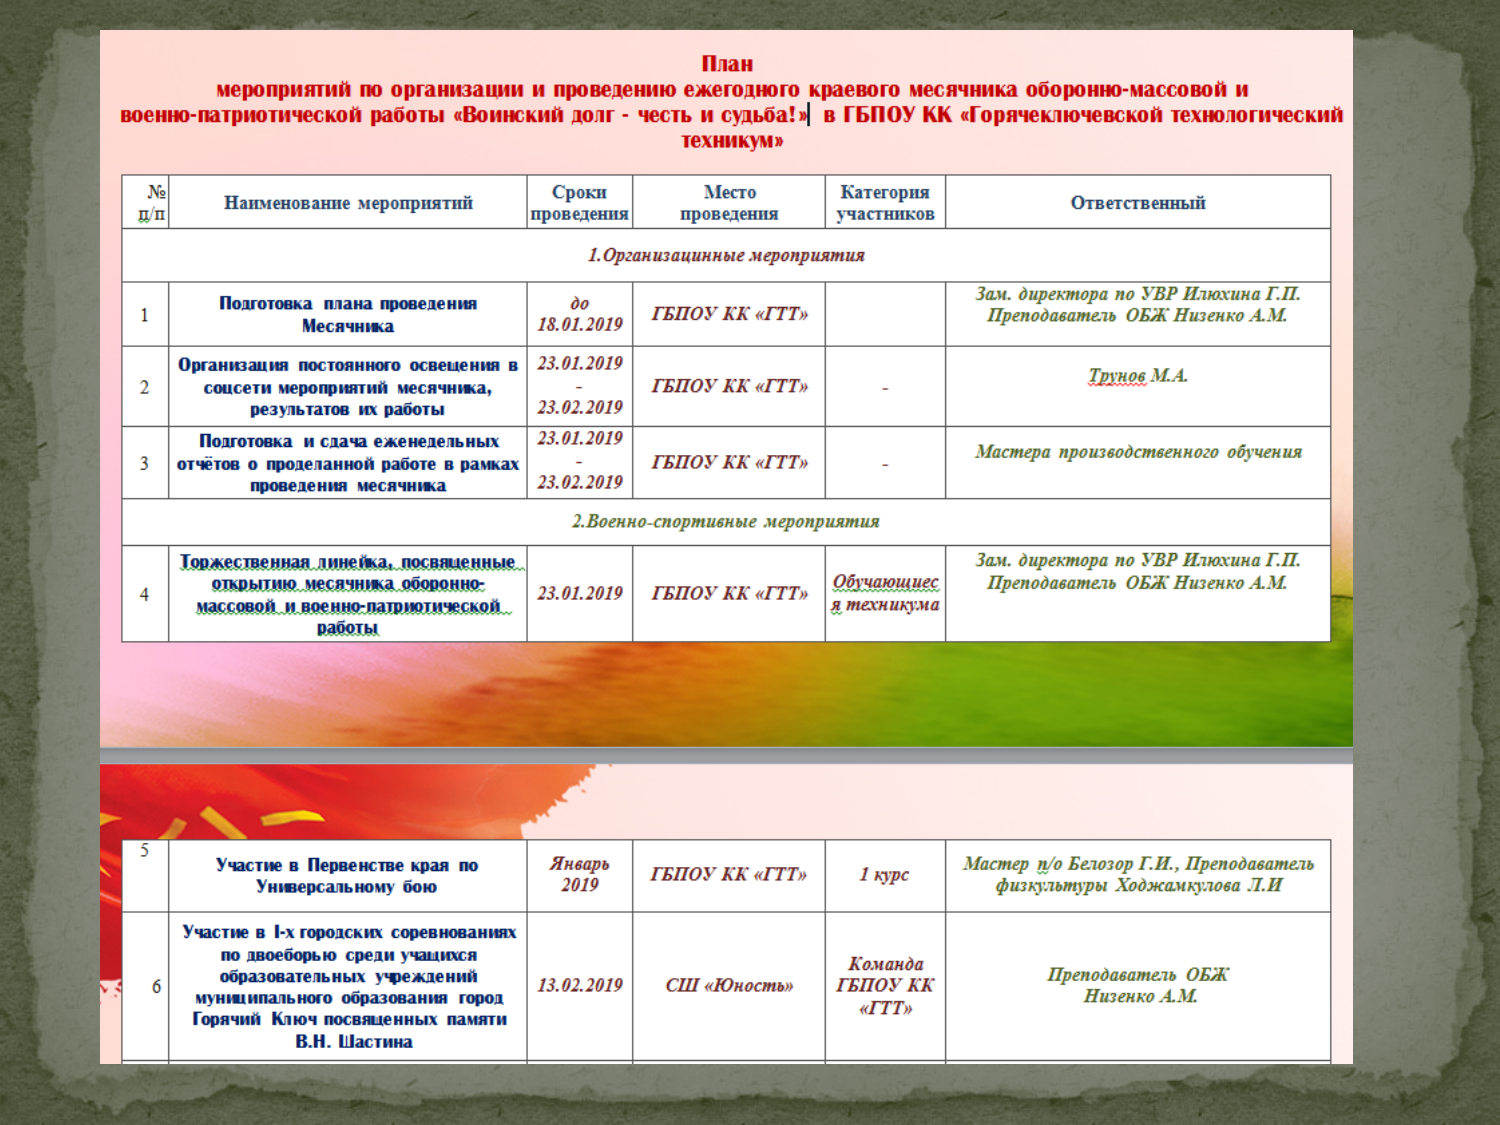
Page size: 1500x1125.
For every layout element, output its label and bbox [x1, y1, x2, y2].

picture [100, 30, 1353, 1064]
